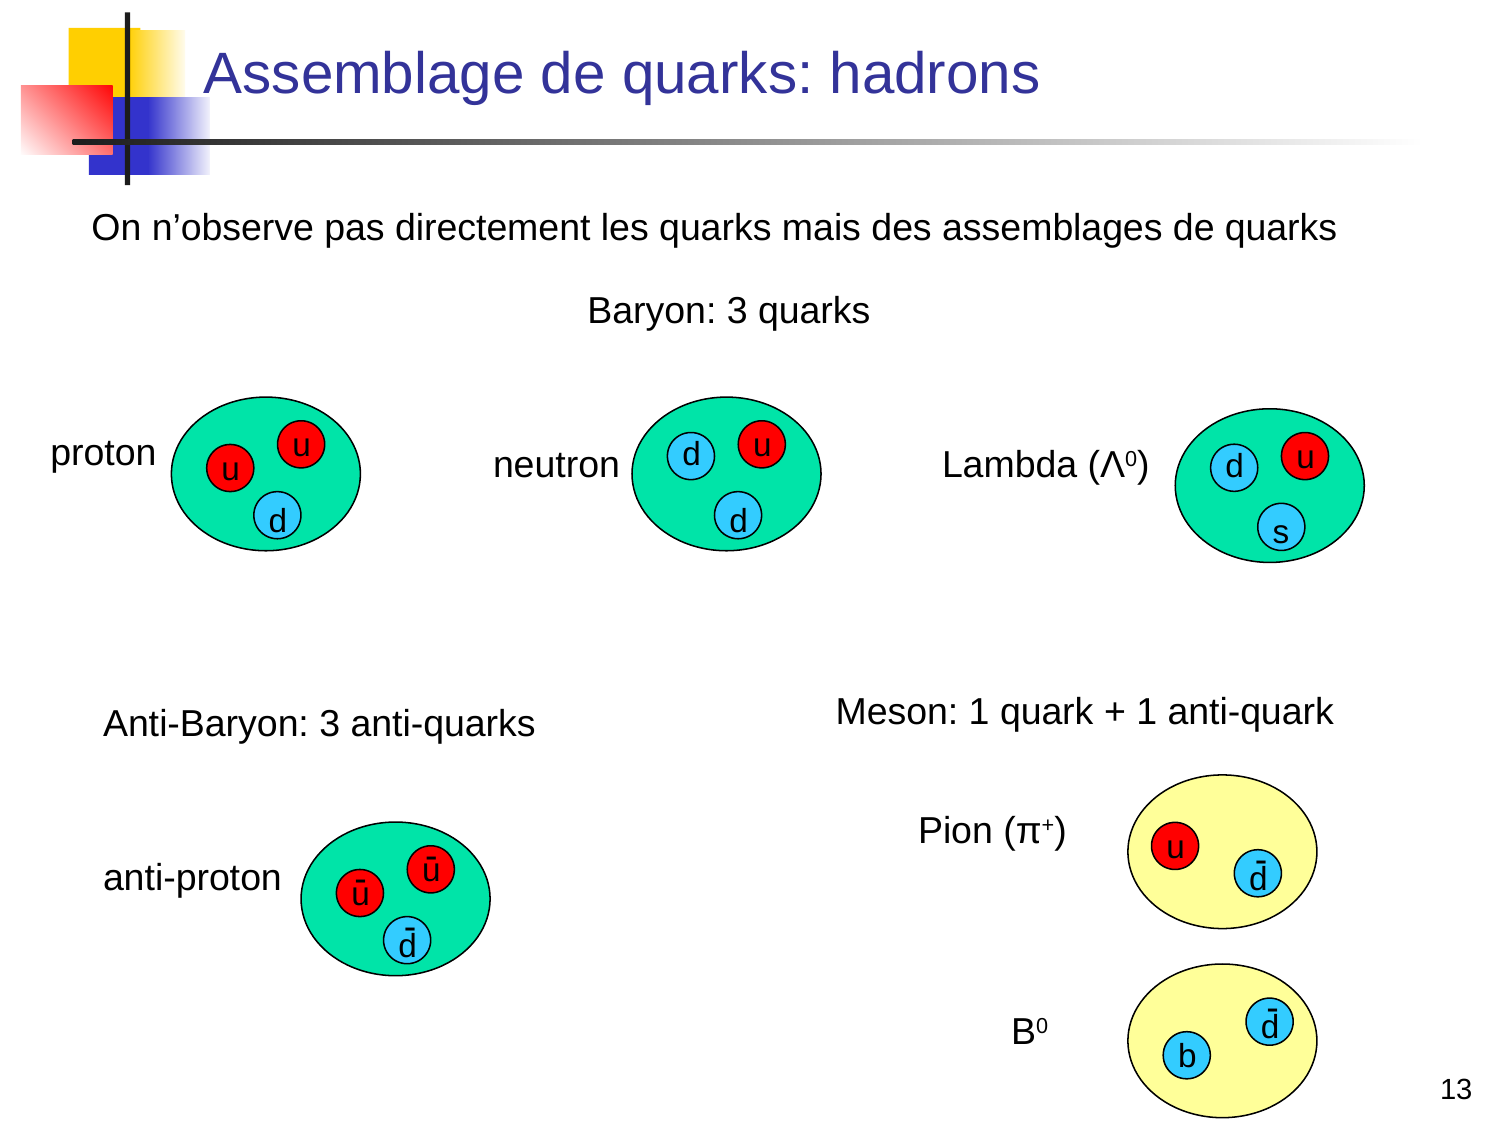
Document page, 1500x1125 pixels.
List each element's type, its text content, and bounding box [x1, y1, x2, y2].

text_box B0 [985, 999, 1093, 1060]
text_box d [1210, 436, 1270, 492]
text_box Meson: 1 quark + 1 anti-quark [820, 679, 1412, 740]
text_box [300, 821, 491, 976]
text_box u [1281, 427, 1341, 483]
text_box Anti-Baryon: 3 anti-quarks [88, 691, 620, 752]
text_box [631, 396, 822, 551]
text_box [1128, 774, 1317, 929]
text_box Baryon: 3 quarks [572, 278, 904, 339]
title Assemblage de quarks: hadrons [188, 35, 1468, 113]
text_box anti-proton [88, 845, 295, 906]
text_box proton [35, 420, 166, 481]
text_box s [1257, 503, 1317, 558]
text_box [1127, 964, 1317, 1118]
text_box - [1251, 975, 1299, 1036]
text_box d [1234, 849, 1294, 905]
text_box Lambda (Λ0) [927, 432, 1199, 493]
text_box u [1151, 817, 1211, 873]
text_box [1175, 408, 1365, 563]
text_box Pion (π+) [903, 798, 1134, 859]
text_box b [1163, 1027, 1223, 1082]
text_box On n’observe pas directement les quarks mais des assemblages de quarks [76, 195, 1412, 255]
text_box - [1240, 827, 1288, 888]
text_box d [1246, 998, 1306, 1053]
text_box neutron [478, 432, 626, 493]
slide_number 13 [1394, 1050, 1488, 1113]
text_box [171, 396, 361, 551]
